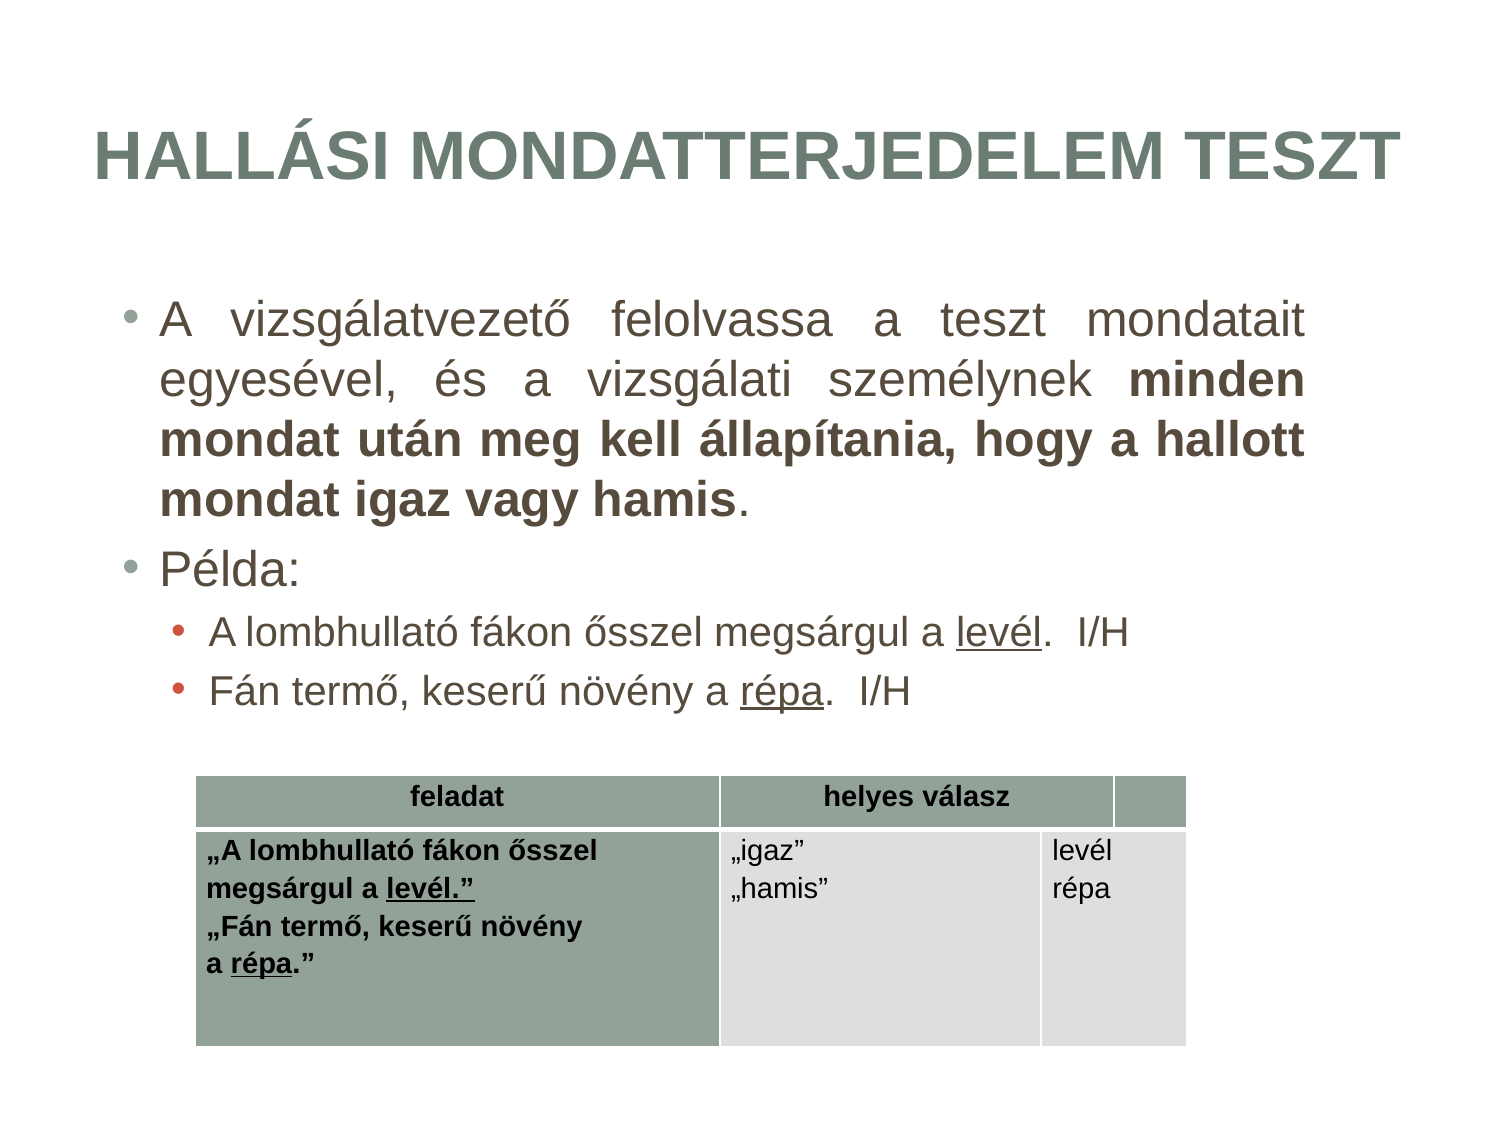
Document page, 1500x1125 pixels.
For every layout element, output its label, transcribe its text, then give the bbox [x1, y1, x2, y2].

list A vizsgálatvezető felolvassa a teszt mondatait egyesével, és a vizsgálati személynek minden mondat után meg kell állapítania, hogy a hallott mondat igaz vagy hamis. Példa: A lombhullató fákon ősszel megsárgul a levél. I/H Fán termő, keserű növény a répa. I/H [88, 278, 1322, 979]
table_cell „A lombhullató fákon ősszel megsárgul a levél.” „Fán termő, keserű növény a répa.” [196, 832, 719, 1046]
table_header helyes válasz [721, 776, 1113, 827]
title Hallási Mondatterjedelem Teszt [69, 66, 1425, 238]
table_header [1115, 776, 1186, 827]
table_header feladat [196, 776, 719, 827]
table_cell „igaz” „hamis” [721, 832, 1040, 1046]
table_cell levél répa [1042, 832, 1186, 1046]
